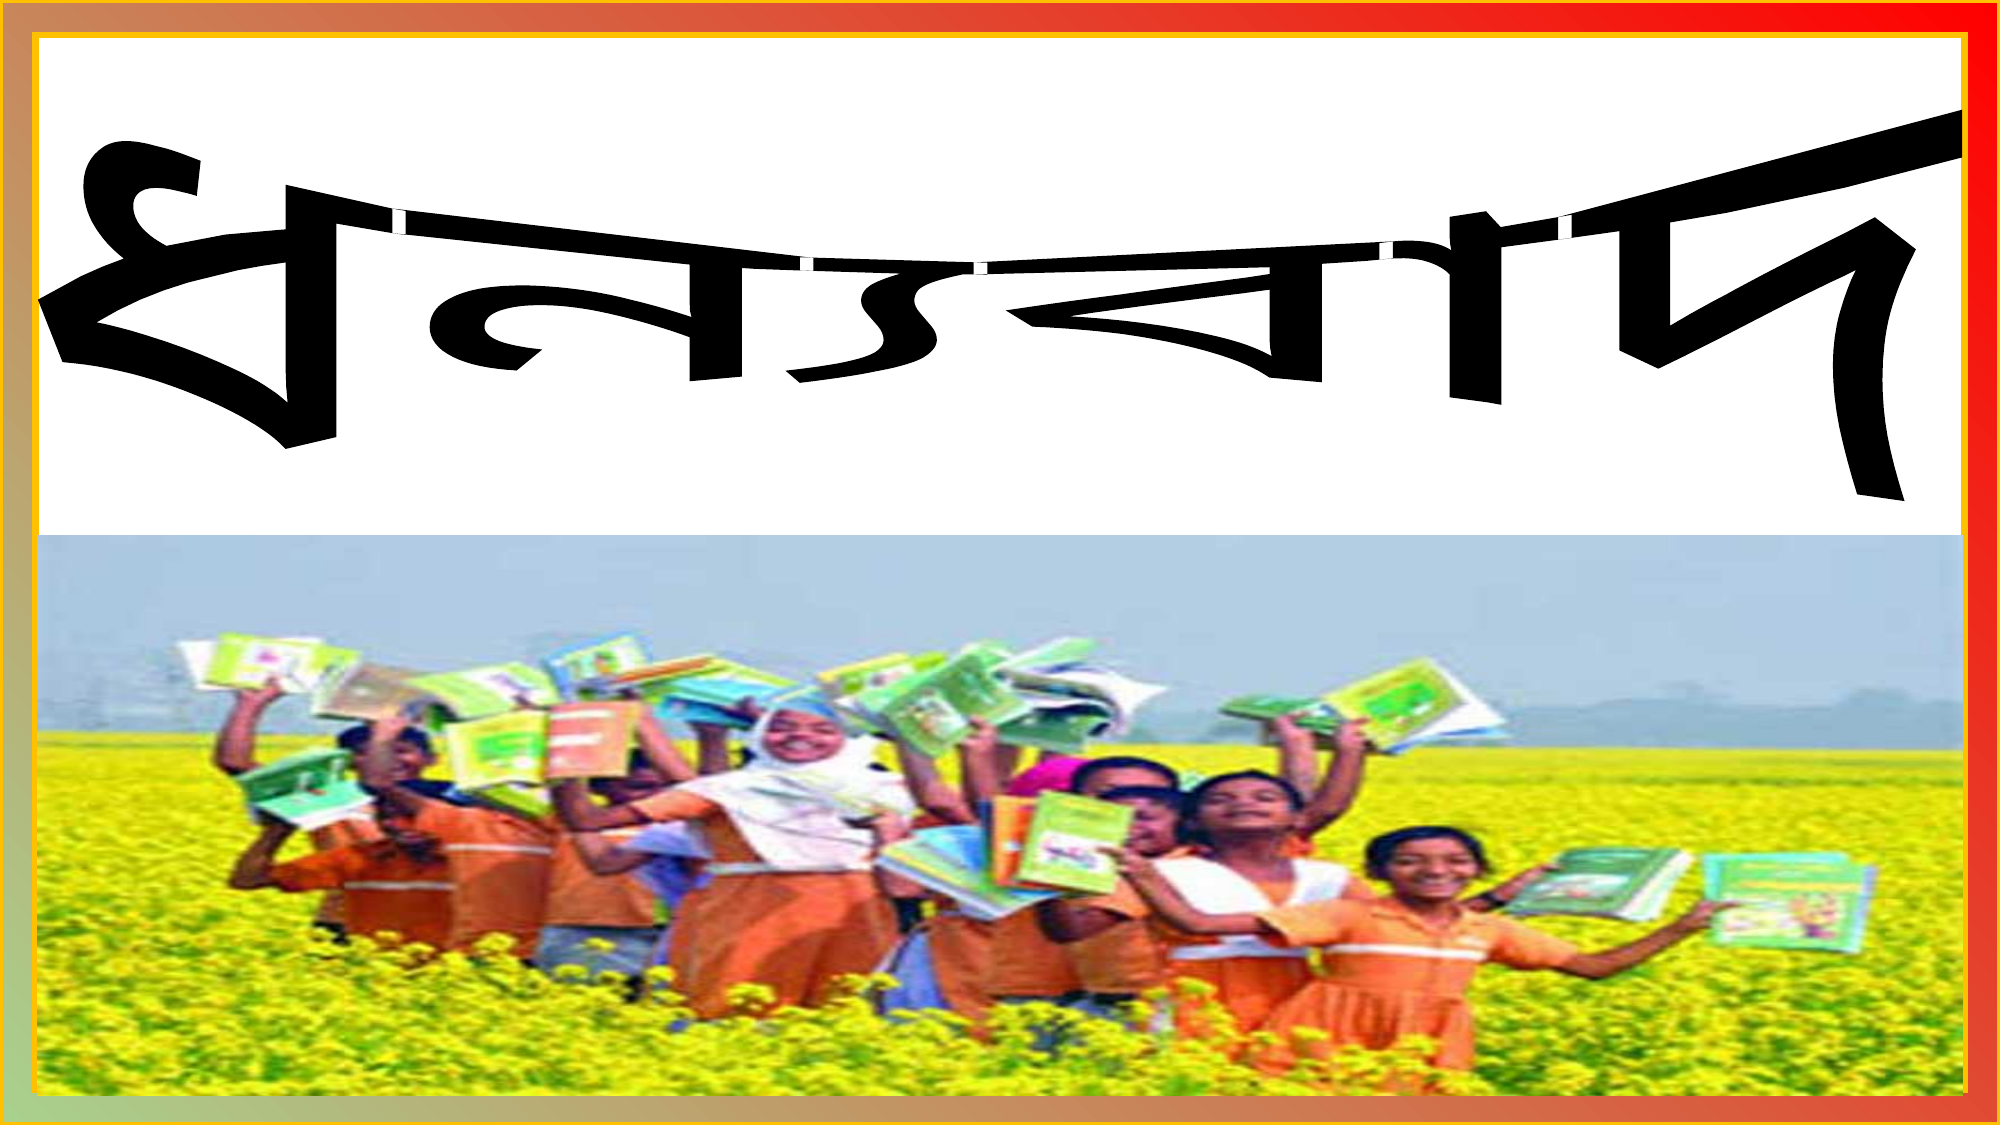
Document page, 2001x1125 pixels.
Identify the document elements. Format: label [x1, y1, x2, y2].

picture [37, 535, 1963, 1096]
text_box [0, 0, 2000, 1125]
